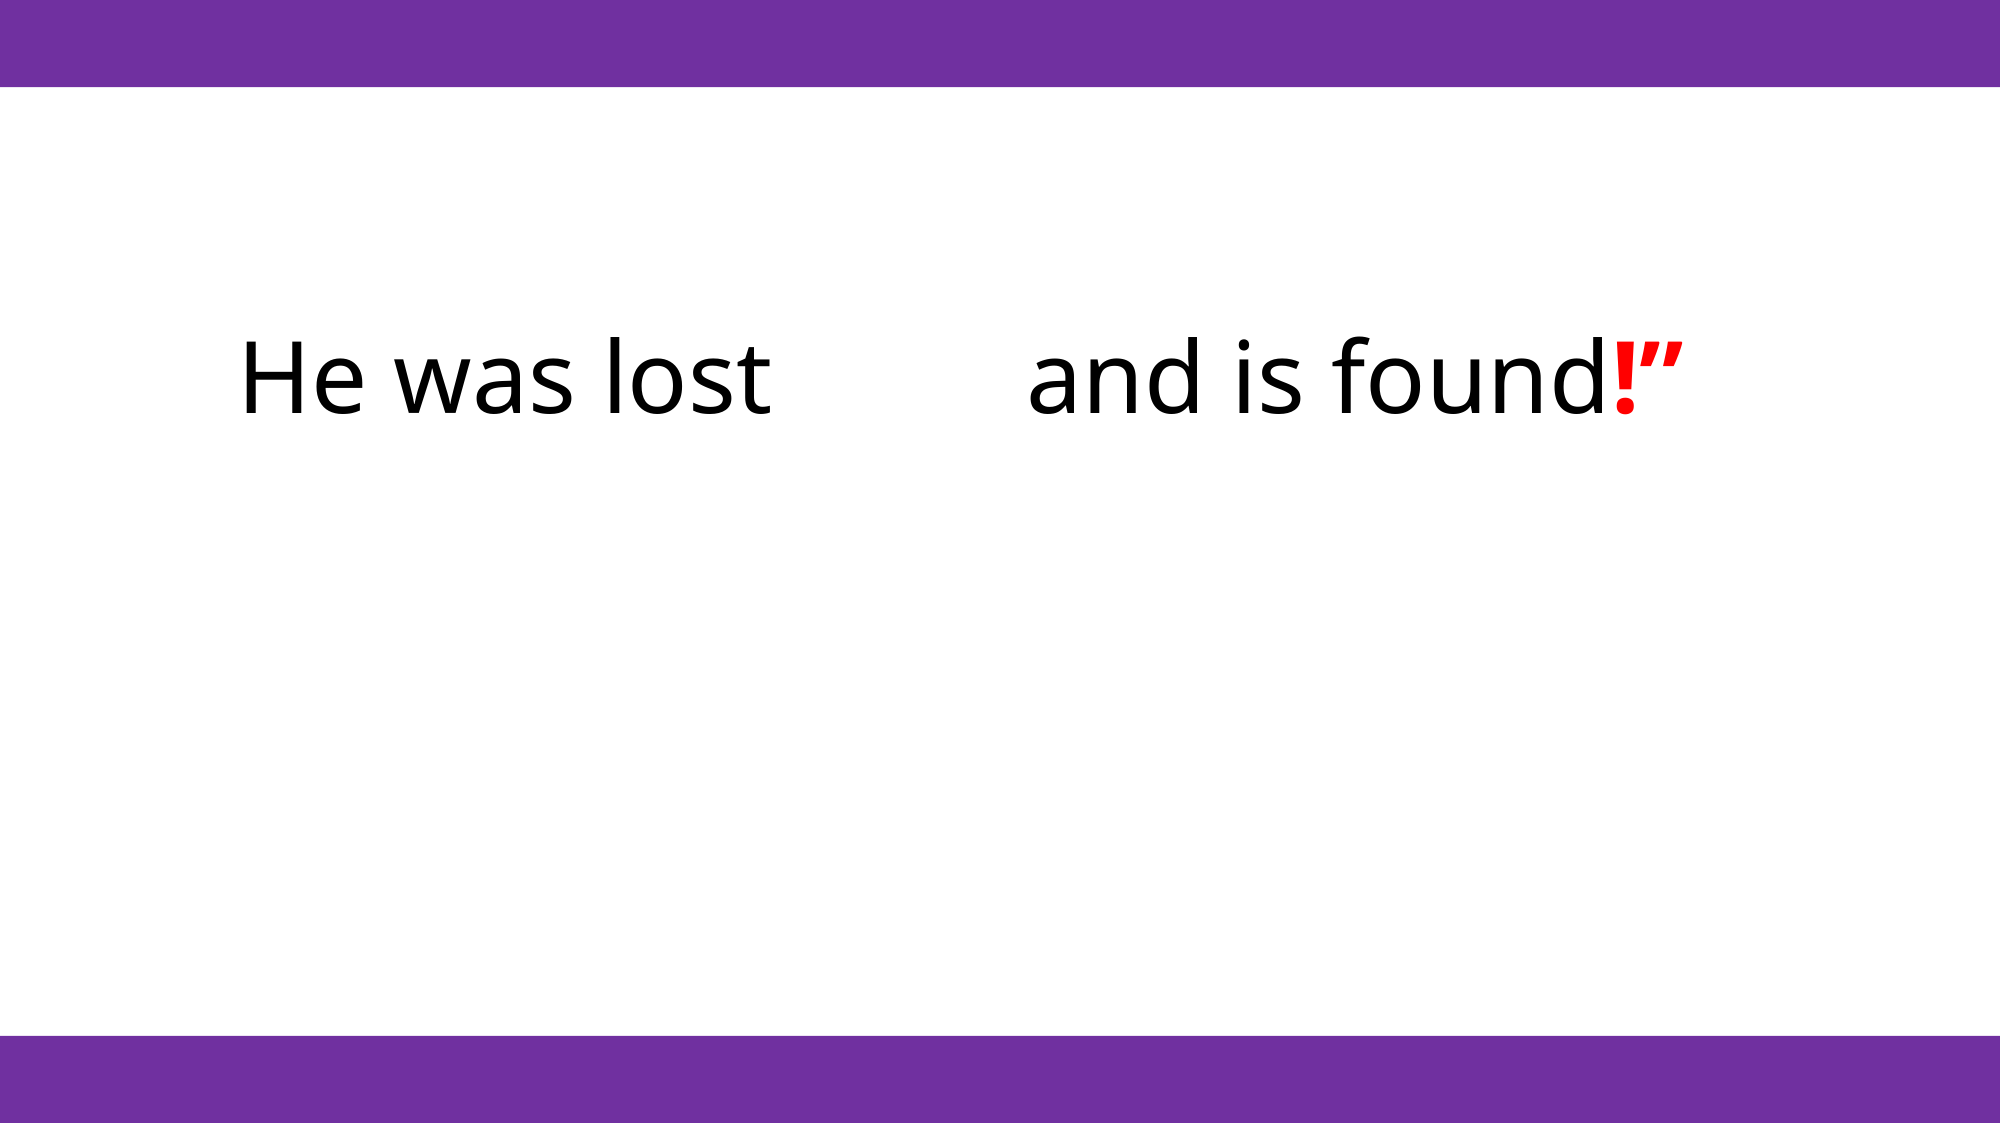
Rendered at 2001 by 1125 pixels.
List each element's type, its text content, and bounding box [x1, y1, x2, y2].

text_box [0, 0, 2000, 88]
text_box [0, 1035, 2000, 1124]
text_box and is found!” [1011, 306, 1700, 441]
text_box He was lost [222, 306, 814, 441]
